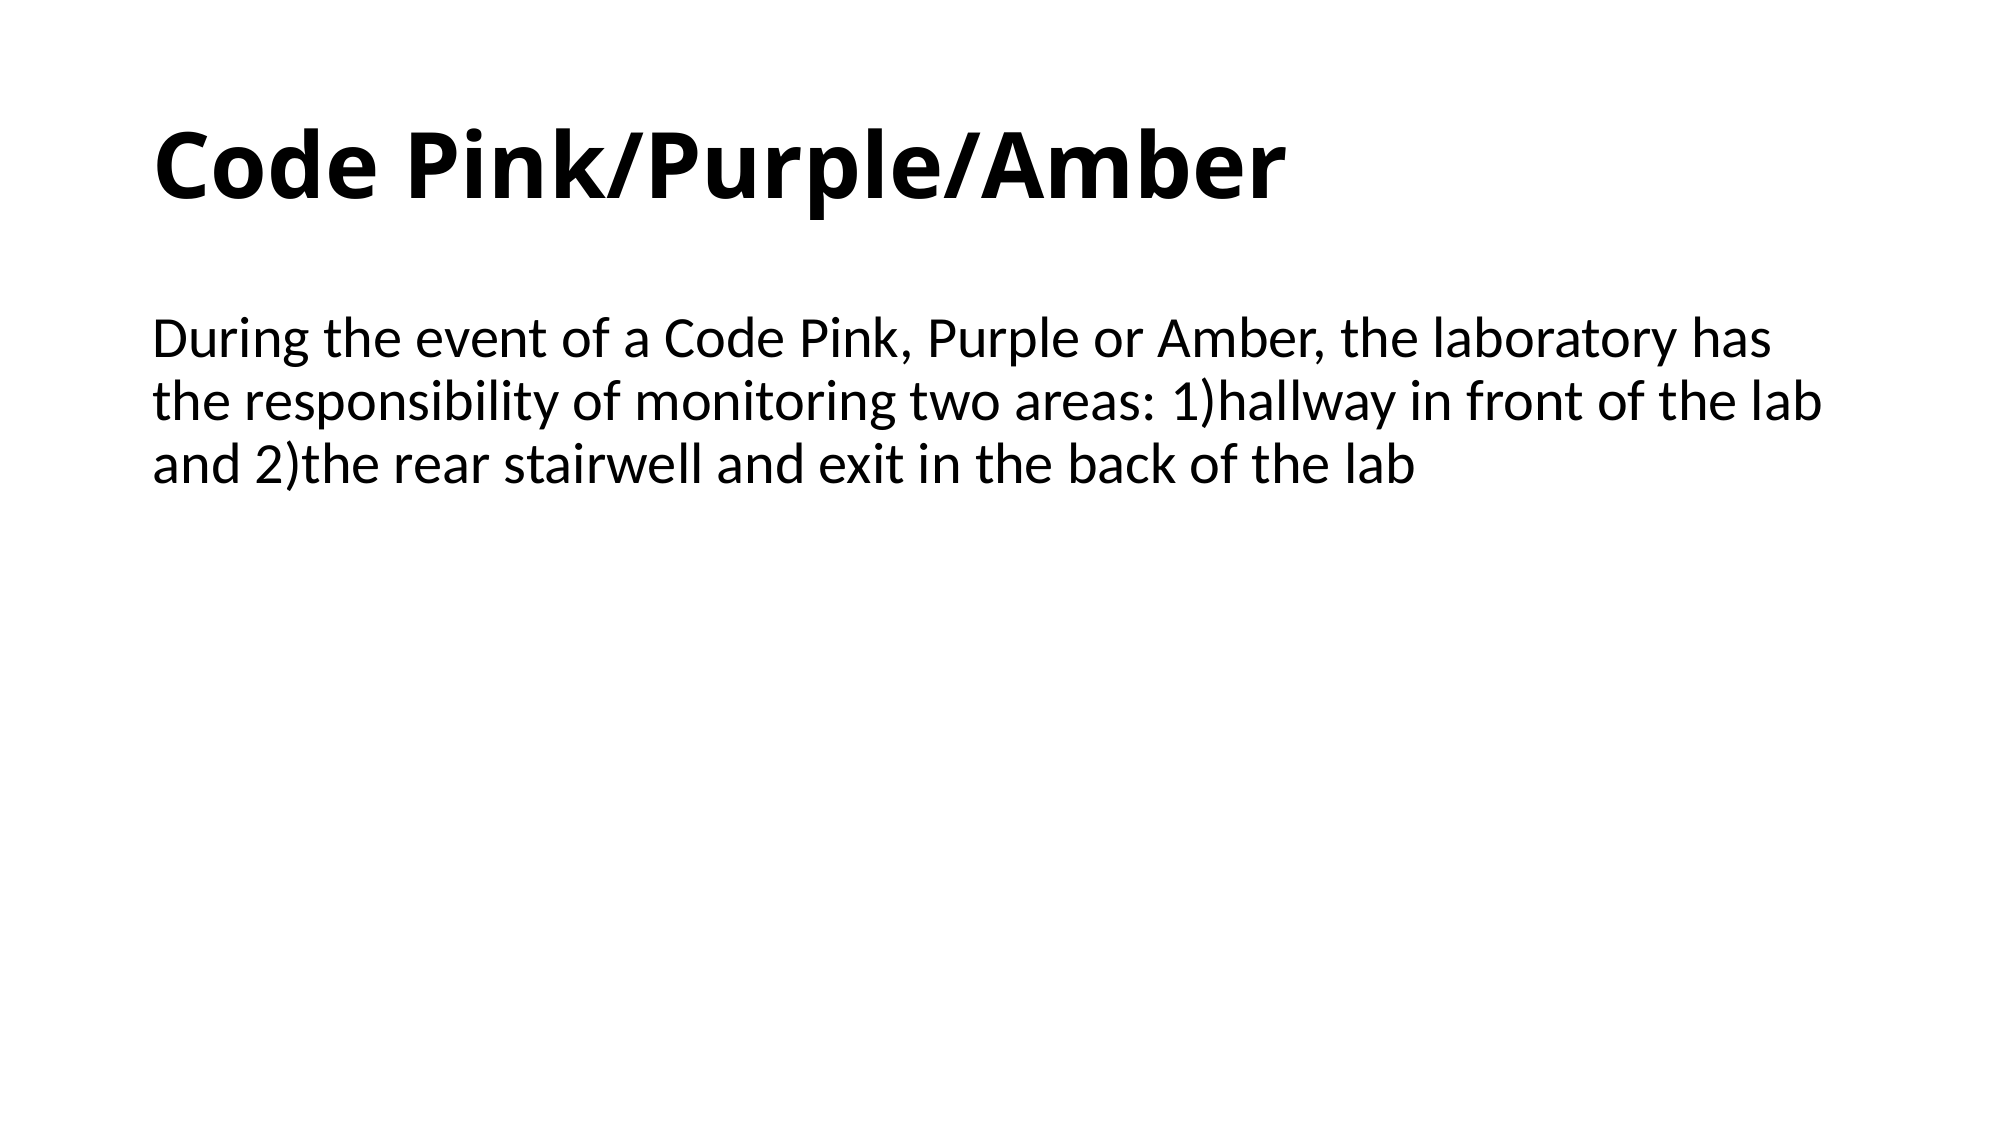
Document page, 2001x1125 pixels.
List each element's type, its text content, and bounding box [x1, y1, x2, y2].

list During the event of a Code Pink, Purple or Amber, the laboratory has the responsibility of monitoring two areas: 1)hallway in front of the lab and 2)the rear stairwell and exit in the back of the lab [137, 299, 1863, 1014]
title Code Pink/Purple/Amber [137, 59, 1863, 278]
